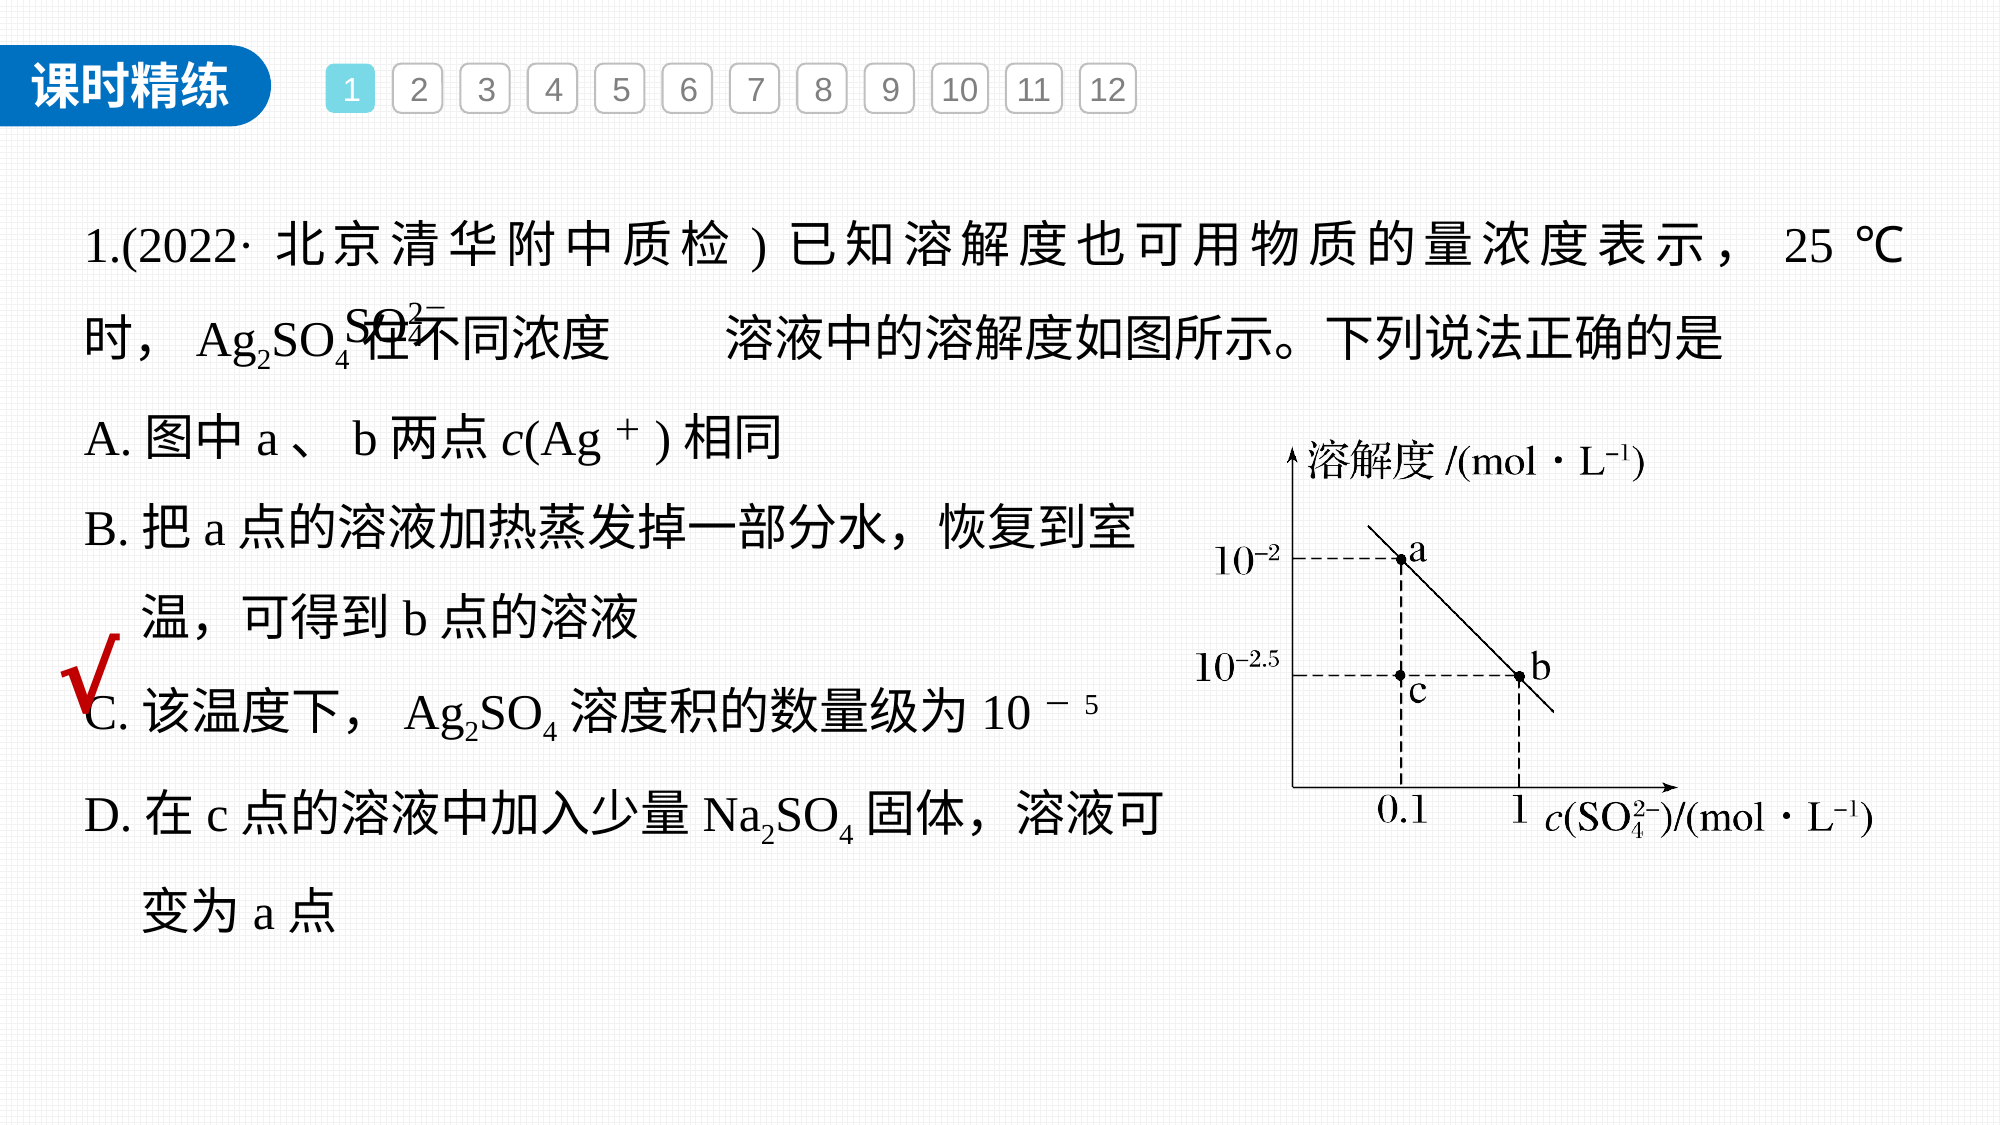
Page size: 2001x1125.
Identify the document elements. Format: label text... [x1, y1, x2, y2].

text_box 6 [661, 62, 713, 114]
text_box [343, 292, 501, 364]
text_box 11 [1004, 62, 1064, 114]
text_box √ [43, 611, 168, 739]
text_box 12 [1078, 62, 1138, 114]
text_box 5 [594, 62, 646, 114]
text_box 7 [728, 62, 781, 114]
text_box 9 [863, 62, 916, 114]
text_box 10 [930, 62, 990, 114]
text_box 2 [391, 62, 444, 114]
text_box 4 [526, 62, 579, 114]
text_box 8 [796, 62, 848, 114]
text_box 3 [459, 62, 511, 114]
picture [1188, 432, 1878, 842]
text_box 1.(2022·北京清华附中质检)已知溶解度也可用物质的量浓度表示，25 ℃时，Ag2SO4在不同浓度 溶液中的溶解度如图所示。下列说法正确的是 A.图中a、b两点c(Ag＋)相同 B.把a点的溶液加热蒸发掉一部分水，恢复到室 温，可得到b点的溶液 C.该温度下，Ag2SO4溶度积的数量级为10－5 D.在c点的溶液中加入少量Na2SO4固体，溶液可 变为a点 [63, 172, 1936, 950]
text_box 1 [324, 62, 376, 114]
